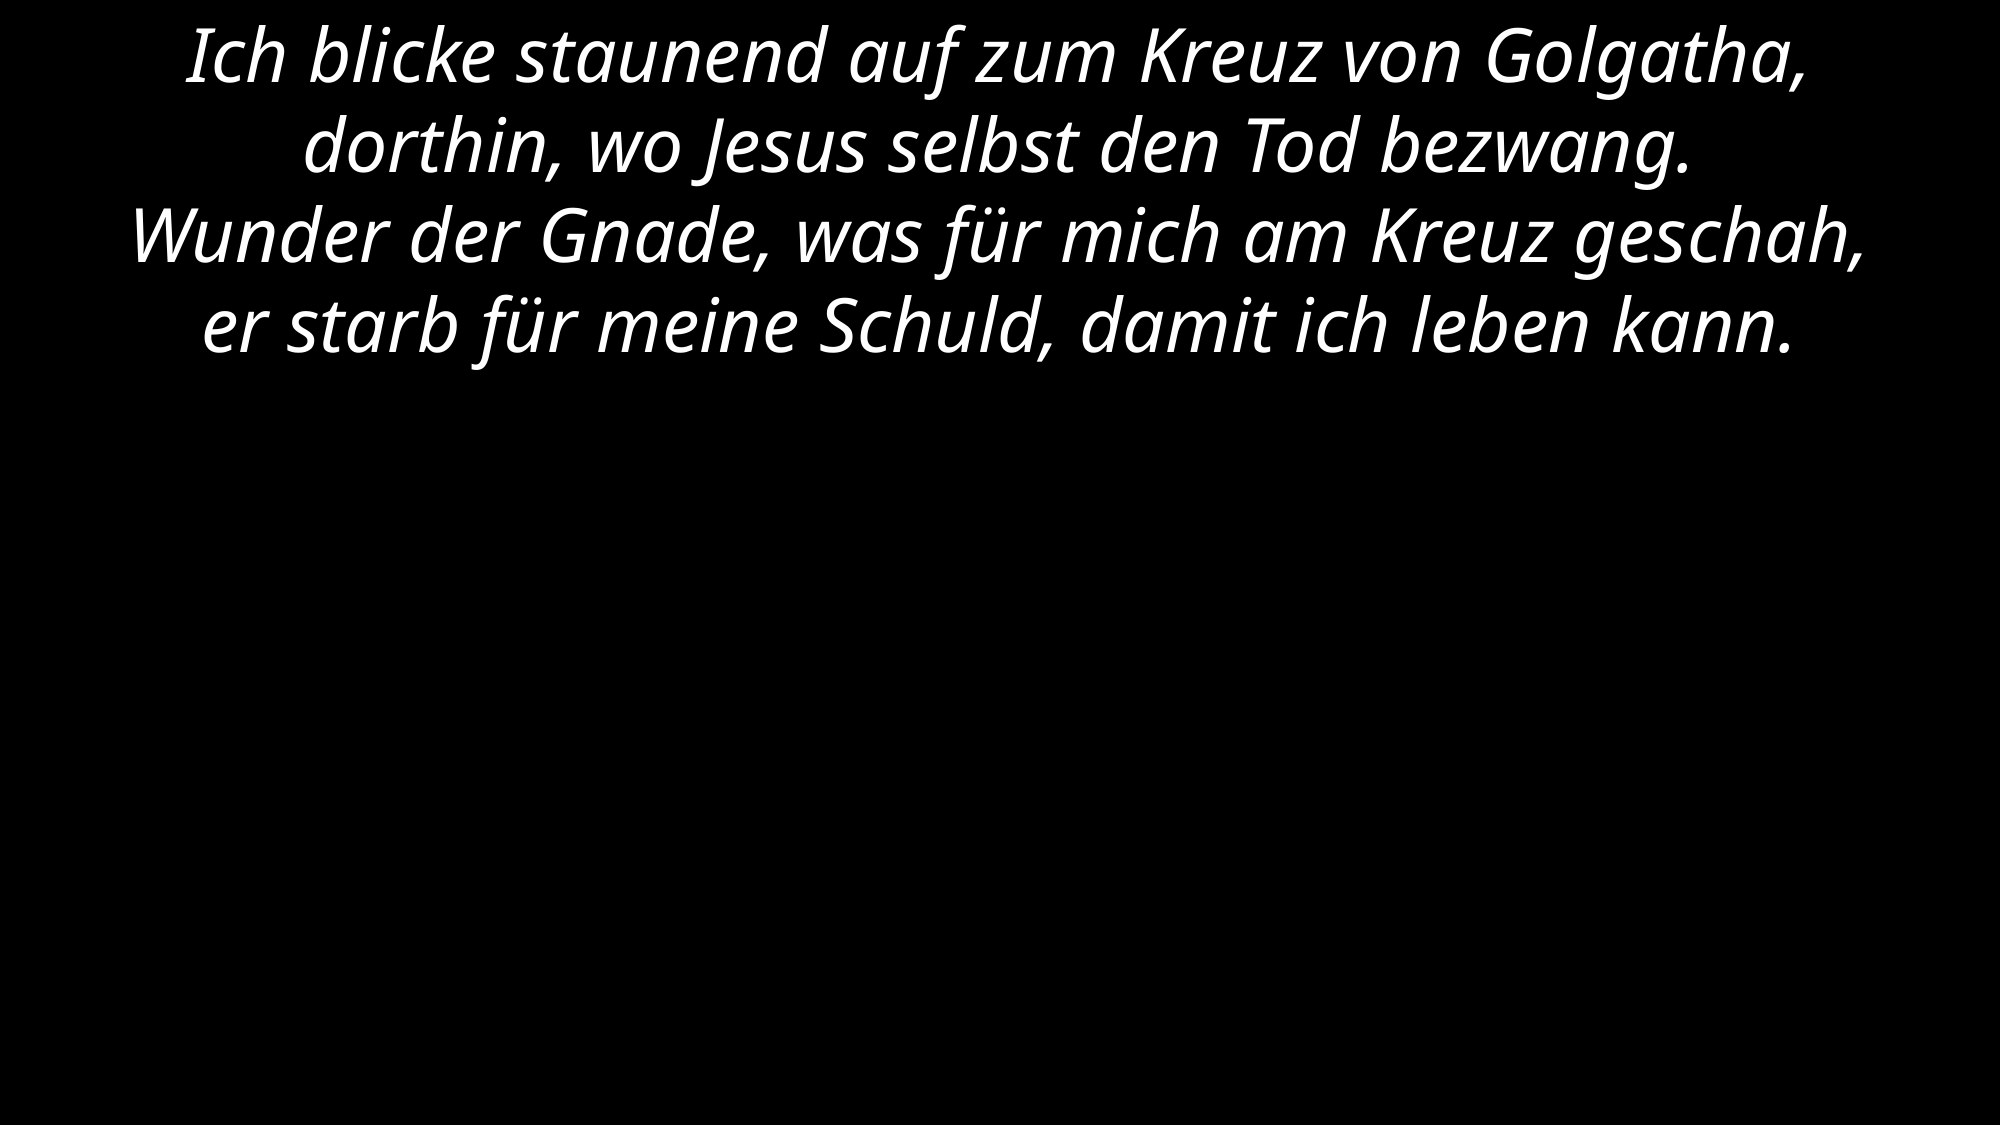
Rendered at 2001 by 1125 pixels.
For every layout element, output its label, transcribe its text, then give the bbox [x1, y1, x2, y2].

text_box Ich blicke staunend auf zum Kreuz von Golgatha, dorthin, wo Jesus selbst den Tod bezwang. Wunder der Gnade, was für mich am Kreuz geschah, er starb für meine Schuld, damit ich leben kann. [0, 0, 2000, 375]
